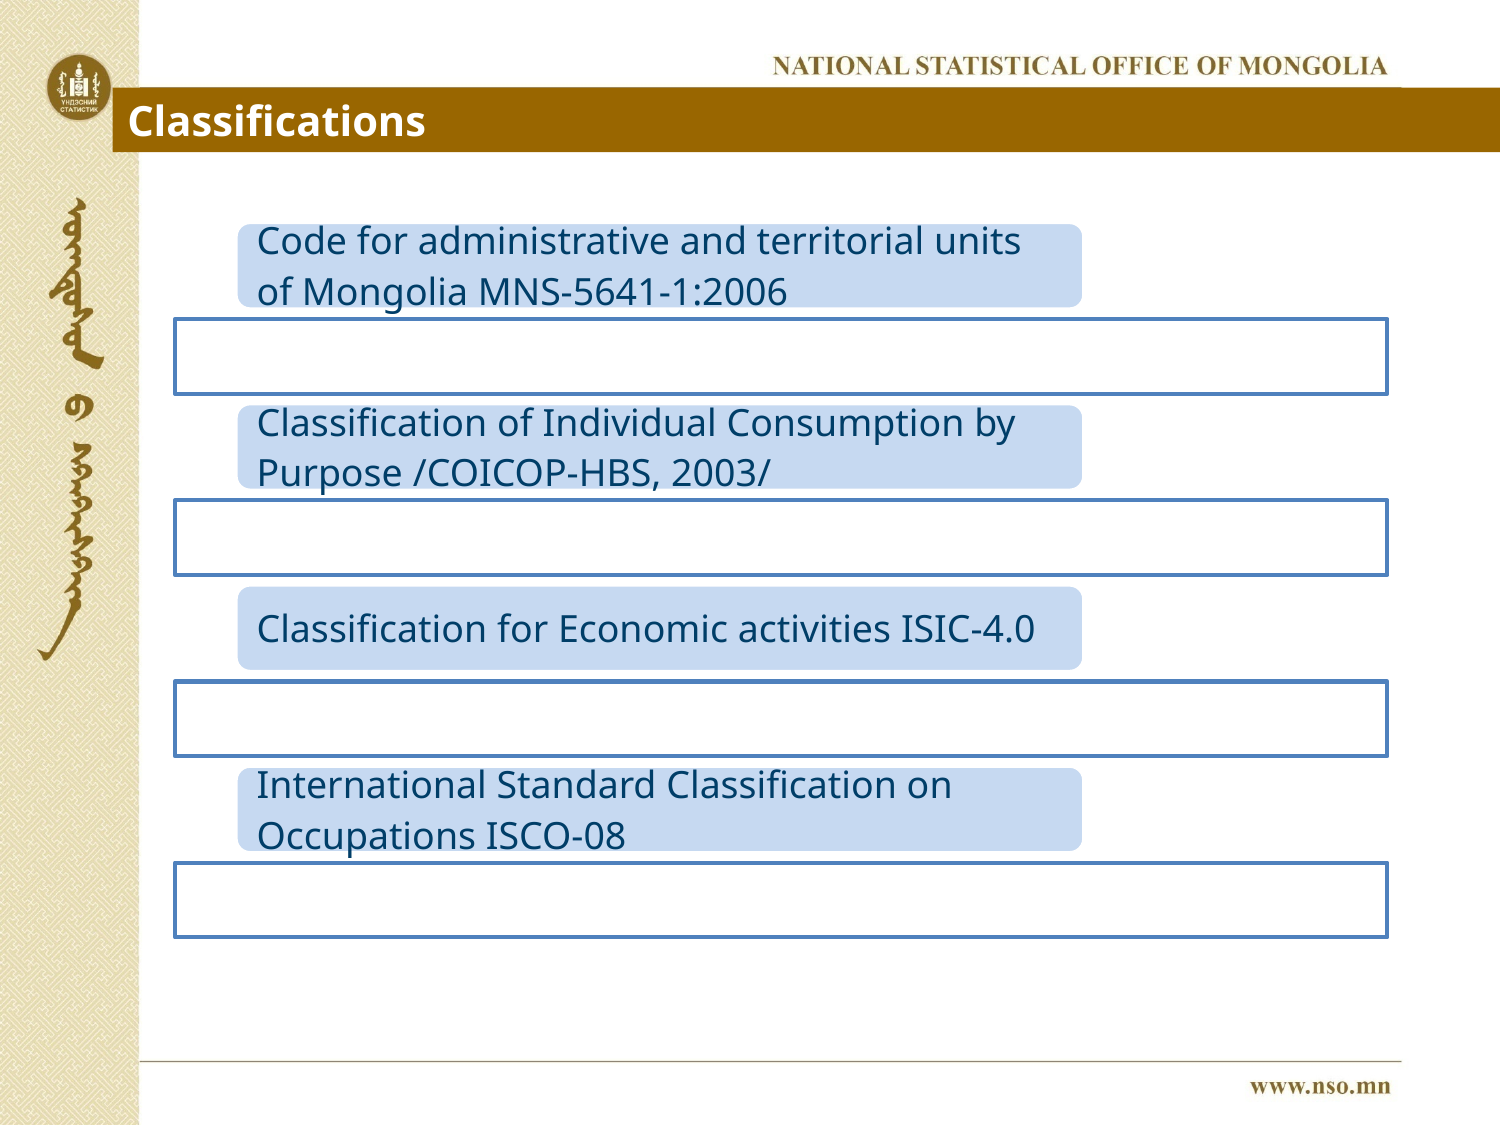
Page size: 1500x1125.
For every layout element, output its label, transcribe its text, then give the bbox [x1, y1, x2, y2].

text_box Classifications [112, 87, 1500, 153]
picture [0, 0, 1500, 1125]
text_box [174, 212, 1388, 938]
